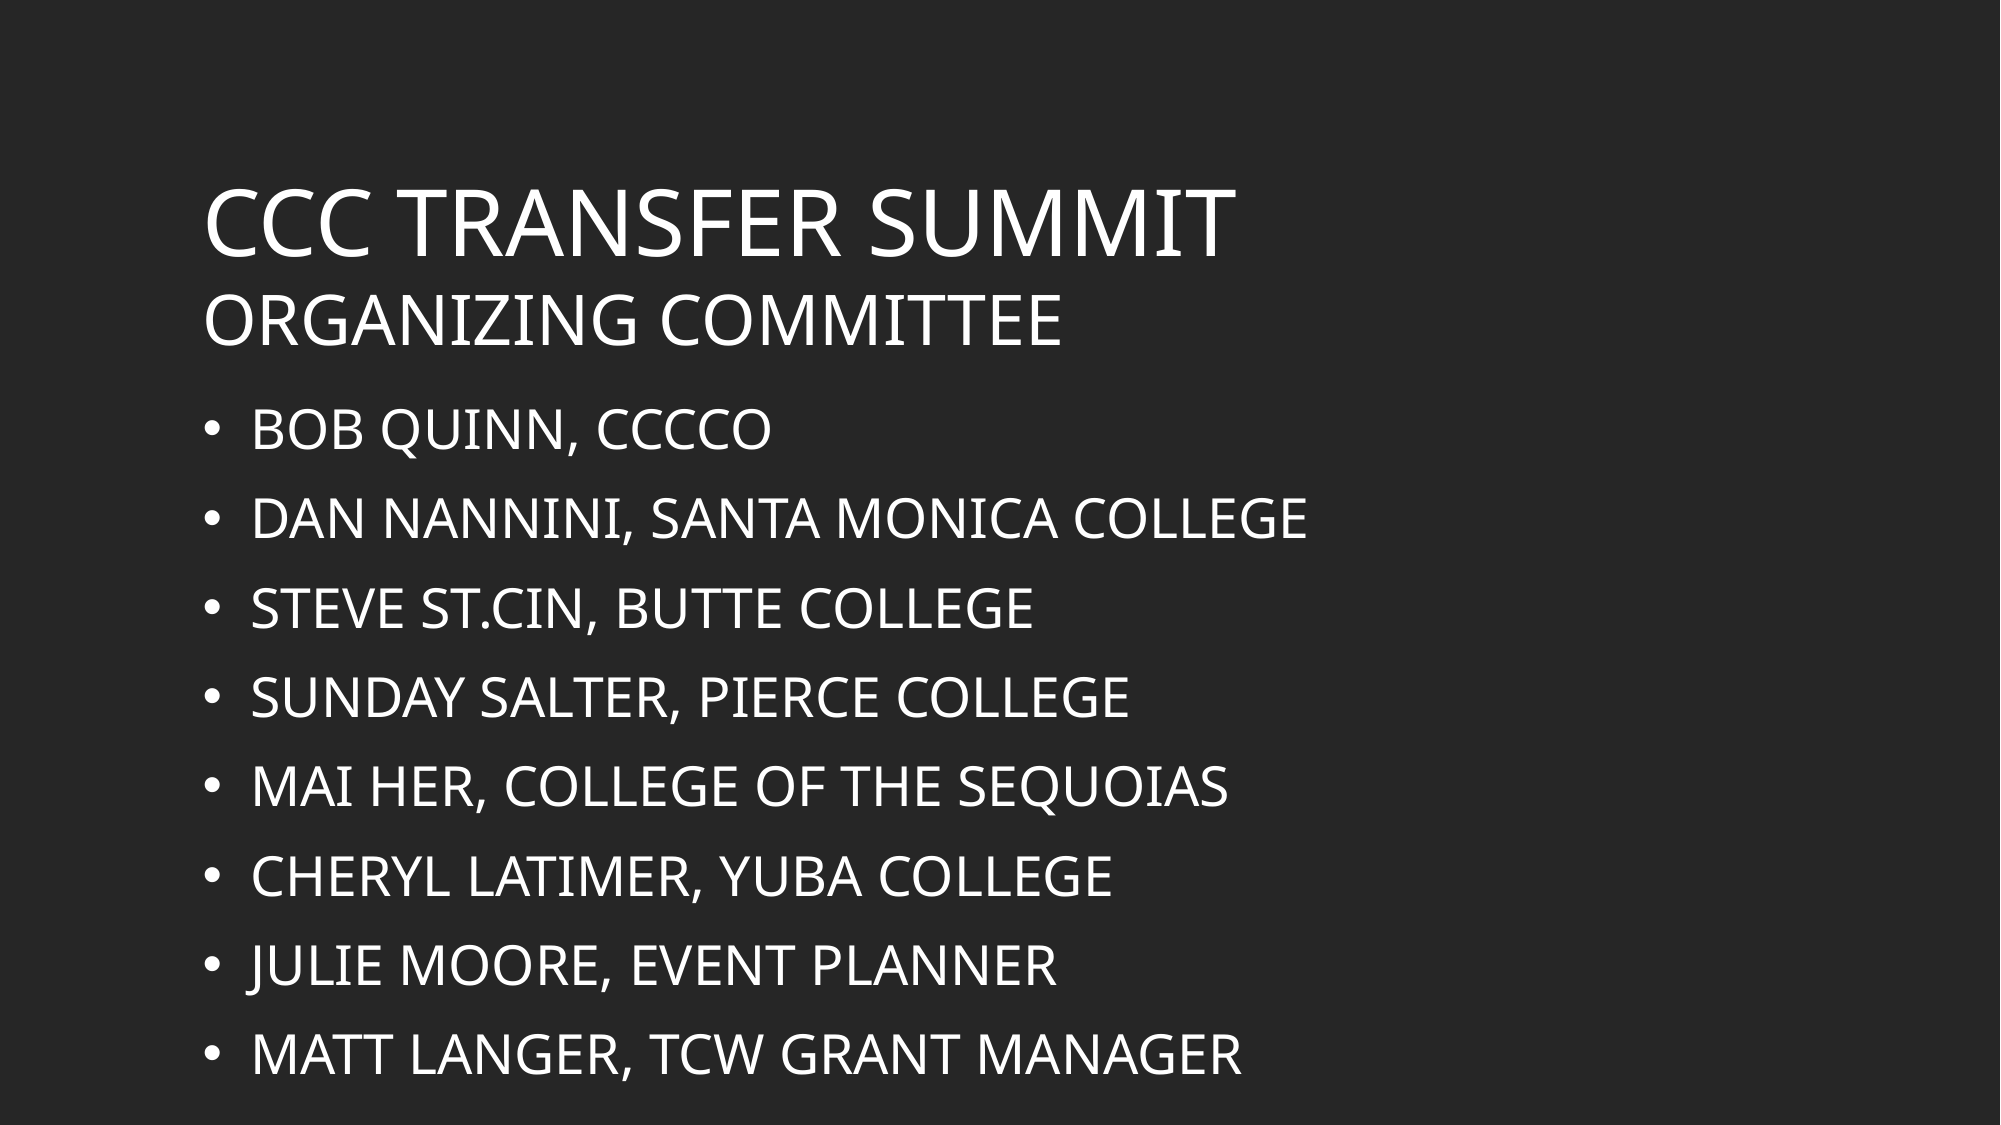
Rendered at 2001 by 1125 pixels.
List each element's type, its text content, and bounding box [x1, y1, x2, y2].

list BOB QUINN, CCCCO DAN NANNINI, SANTA MONICA COLLEGE STEVE ST.CIN, BUTTE COLLEGE SUNDAY SALTER, PIERCE COLLEGE MAI HER, COLLEGE OF THE SEQUOIAS CHERYL LATIMER, YUBA COLLEGE JULIE MOORE, EVENT PLANNER MATT LANGER, TCW GRANT MANAGER [187, 386, 1813, 1095]
title CCC TRANSFER SUMMIT ORGANIZING COMMITTEE [187, 155, 1813, 386]
